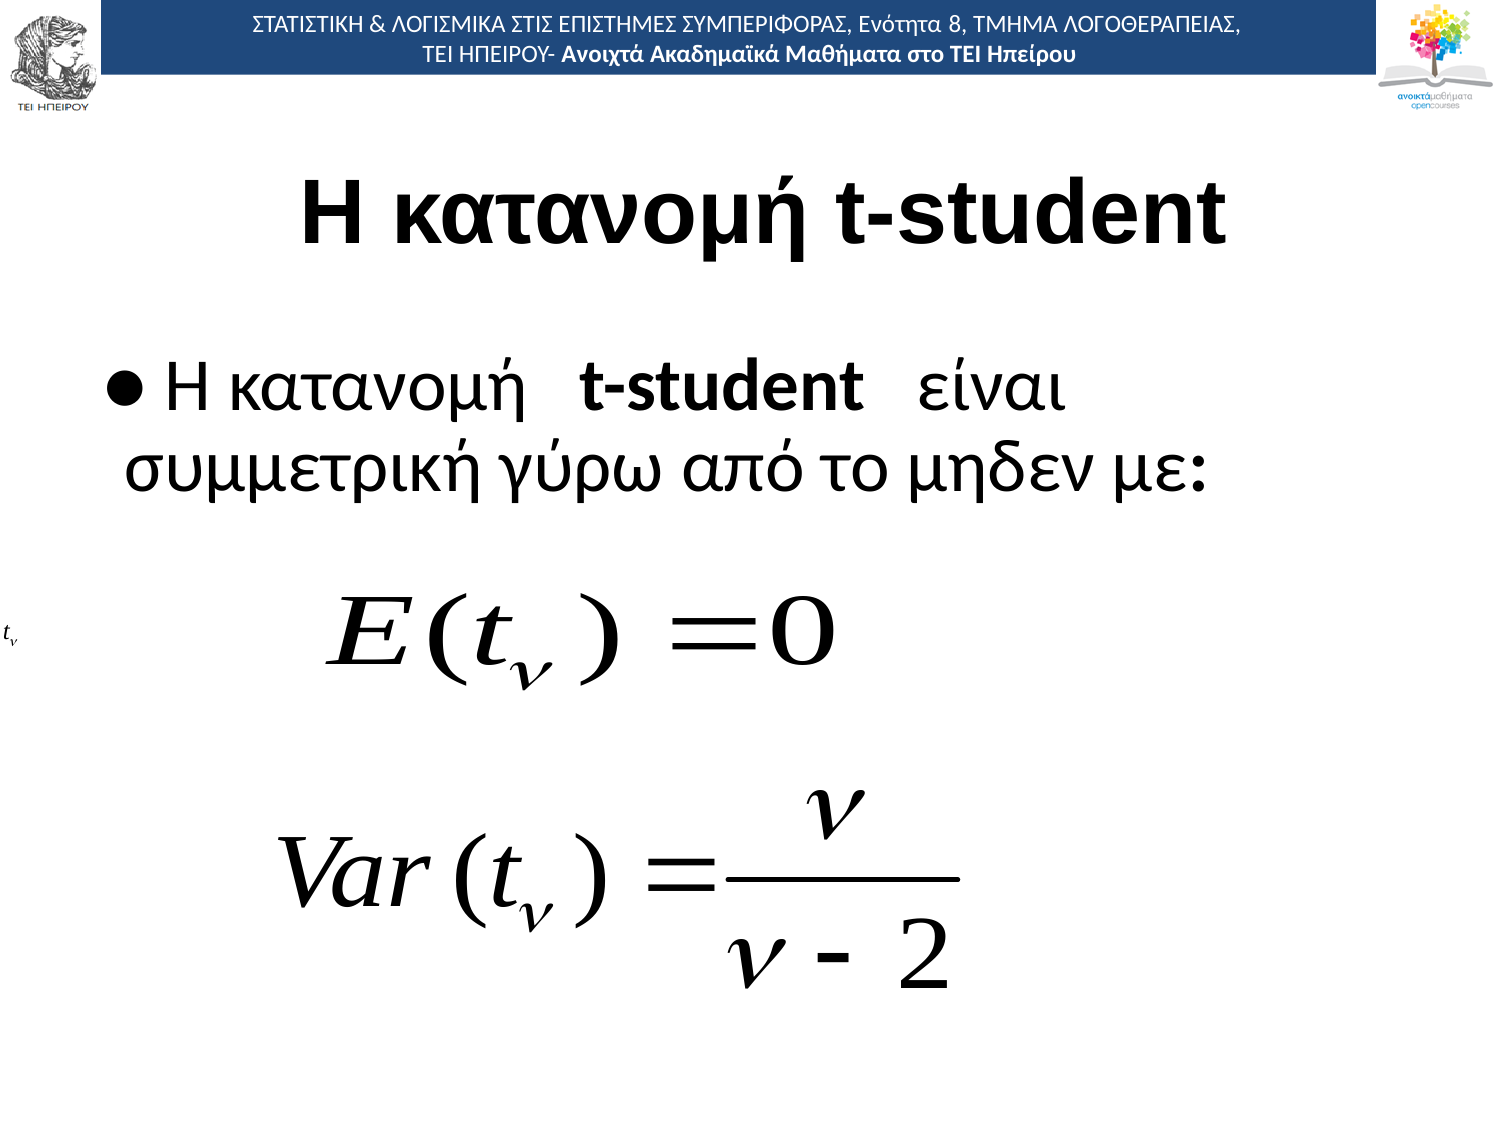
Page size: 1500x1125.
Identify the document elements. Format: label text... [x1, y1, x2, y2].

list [0, 614, 24, 653]
picture [1375, 0, 1500, 114]
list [300, 562, 864, 717]
text_box ΣΤΑΤΙΣΤΙΚΗ & ΛΟΓΙΣΜΙΚΑ ΣΤΙΣ ΕΠΙΣΤΗΜΕΣ ΣΥΜΠΕΡΙΦΟΡΑΣ, Ενότητα 8, ΤΜΗΜΑ ΛΟΓΟΘΕΡΑΠΕΙΑΣ, ΤΕΙ ΗΠΕΙΡΟΥ- Ανοιχτά Ακαδημαϊκά Μαθήματα στο ΤΕΙ Ηπείρου [101, 0, 1373, 75]
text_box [265, 739, 981, 1012]
title Η κατανομή t-student [88, 113, 1439, 302]
list ● Η κατανομή t-student είναι συμμετρική γύρω από το μηδεν με: [53, 338, 1472, 958]
picture [0, 0, 101, 114]
